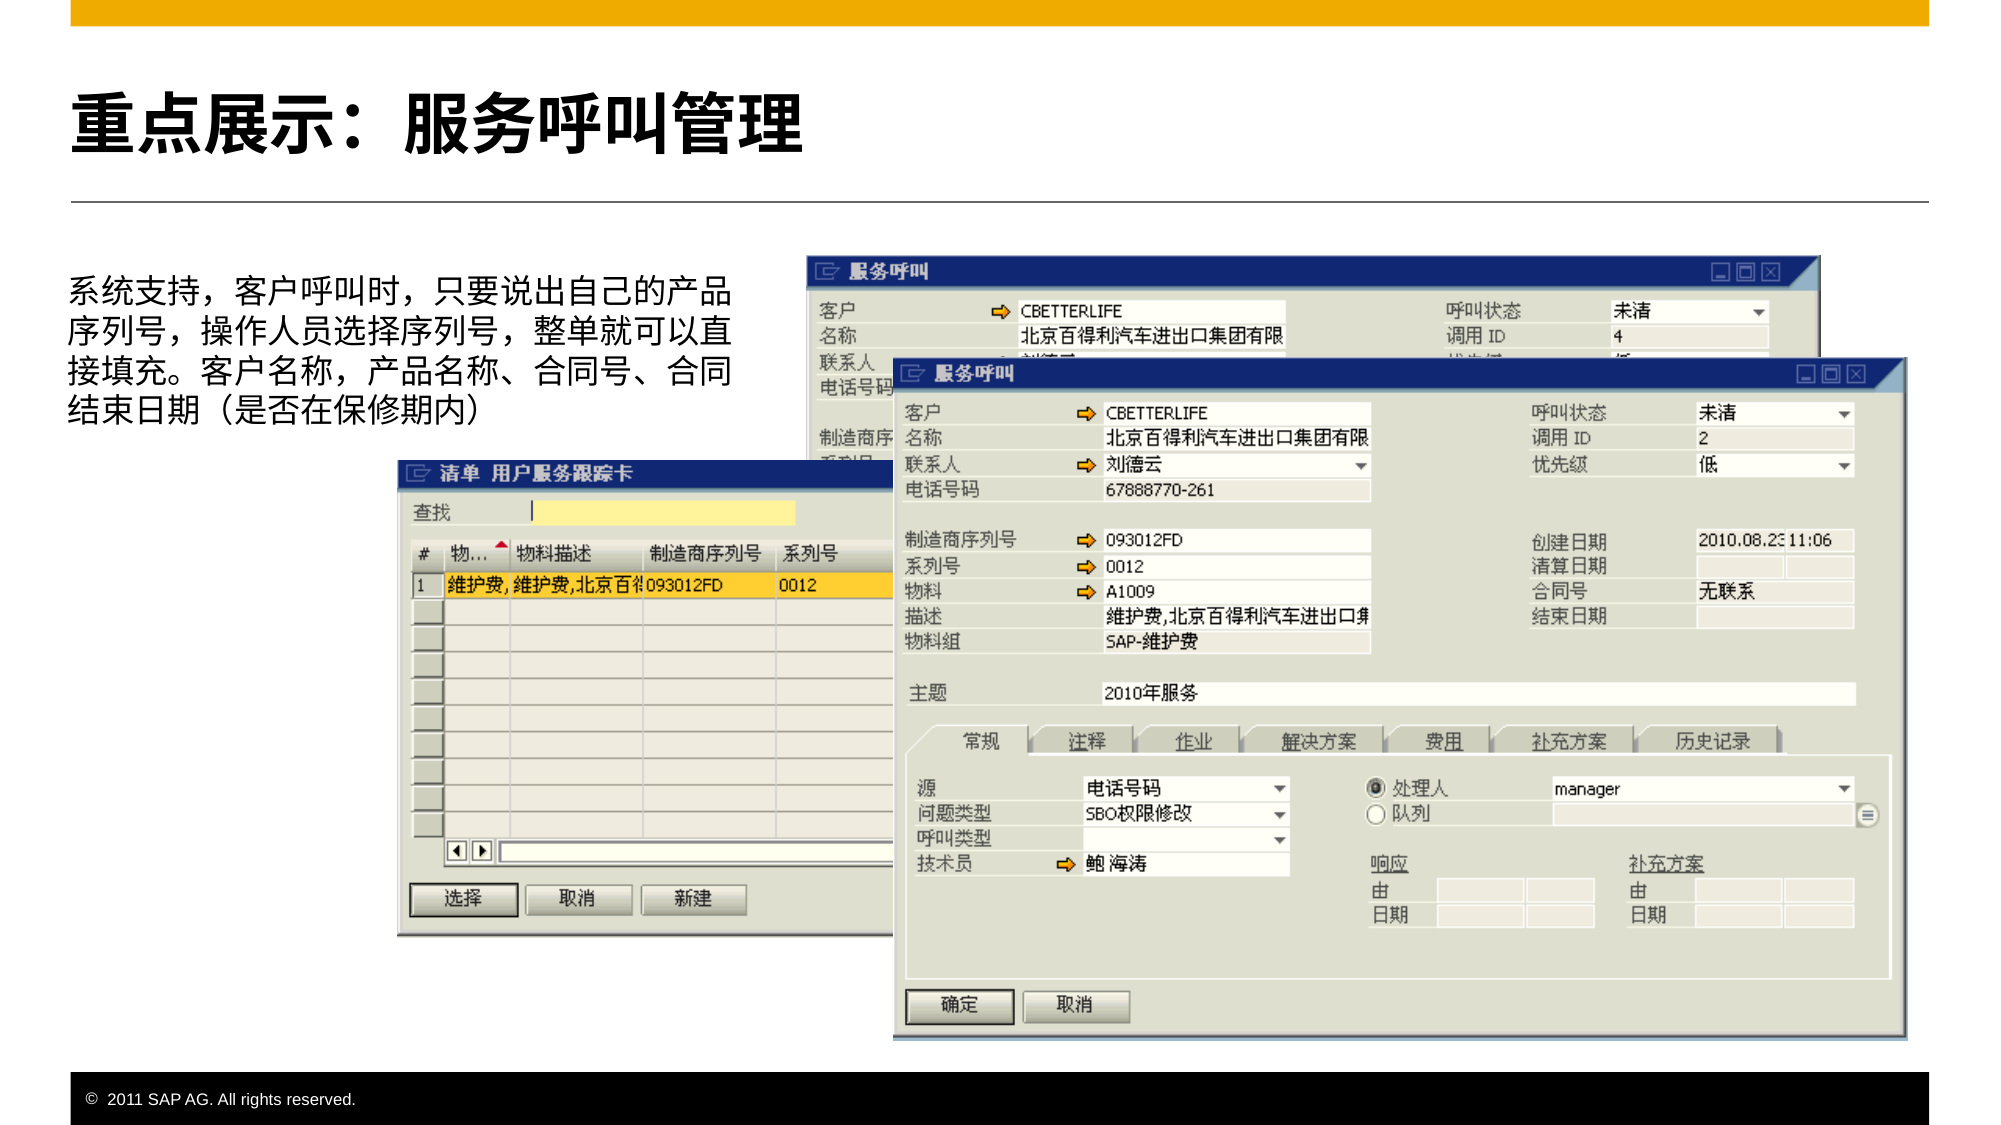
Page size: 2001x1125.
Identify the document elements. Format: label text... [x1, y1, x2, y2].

text_box 系统支持，客户呼叫时，只要说出自己的产品序列号，操作人员选择序列号，整单就可以直接填充。客户名称，产品名称、合同号、合同结束日期（是否在保修期内） [53, 262, 771, 437]
picture [396, 255, 1908, 1041]
text_box 重点展示：服务呼叫管理 [69, 82, 1517, 207]
